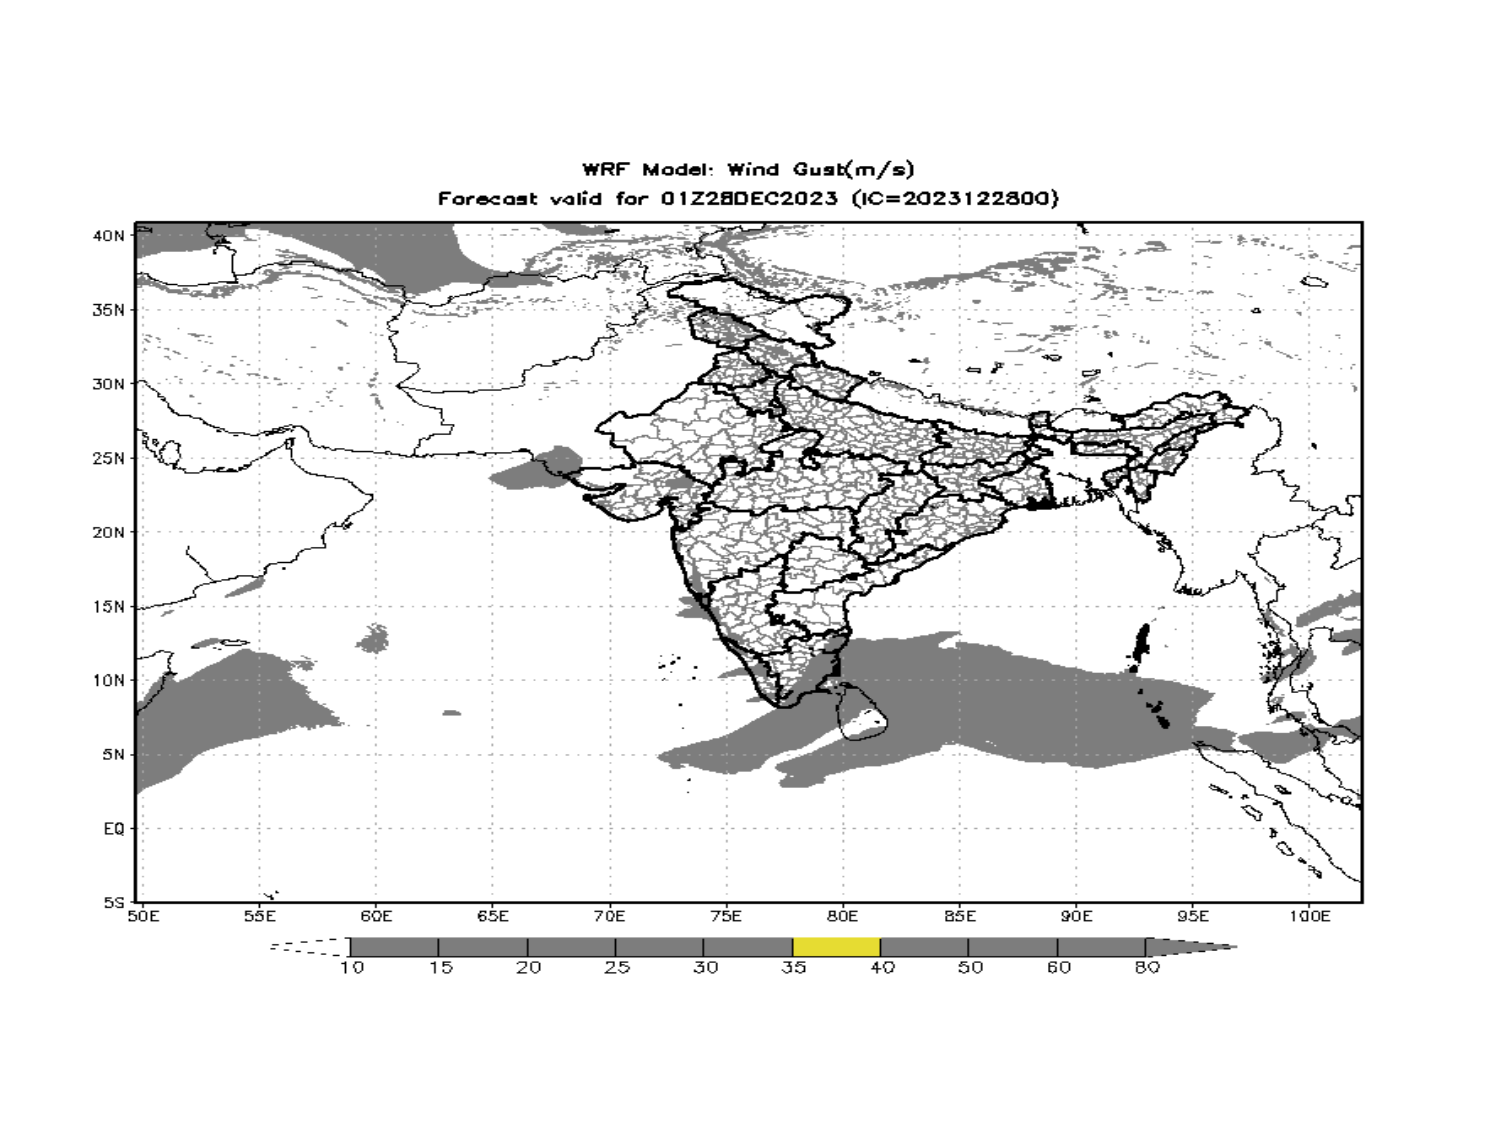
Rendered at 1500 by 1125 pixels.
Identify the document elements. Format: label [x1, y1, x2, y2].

picture [74, 149, 1426, 976]
